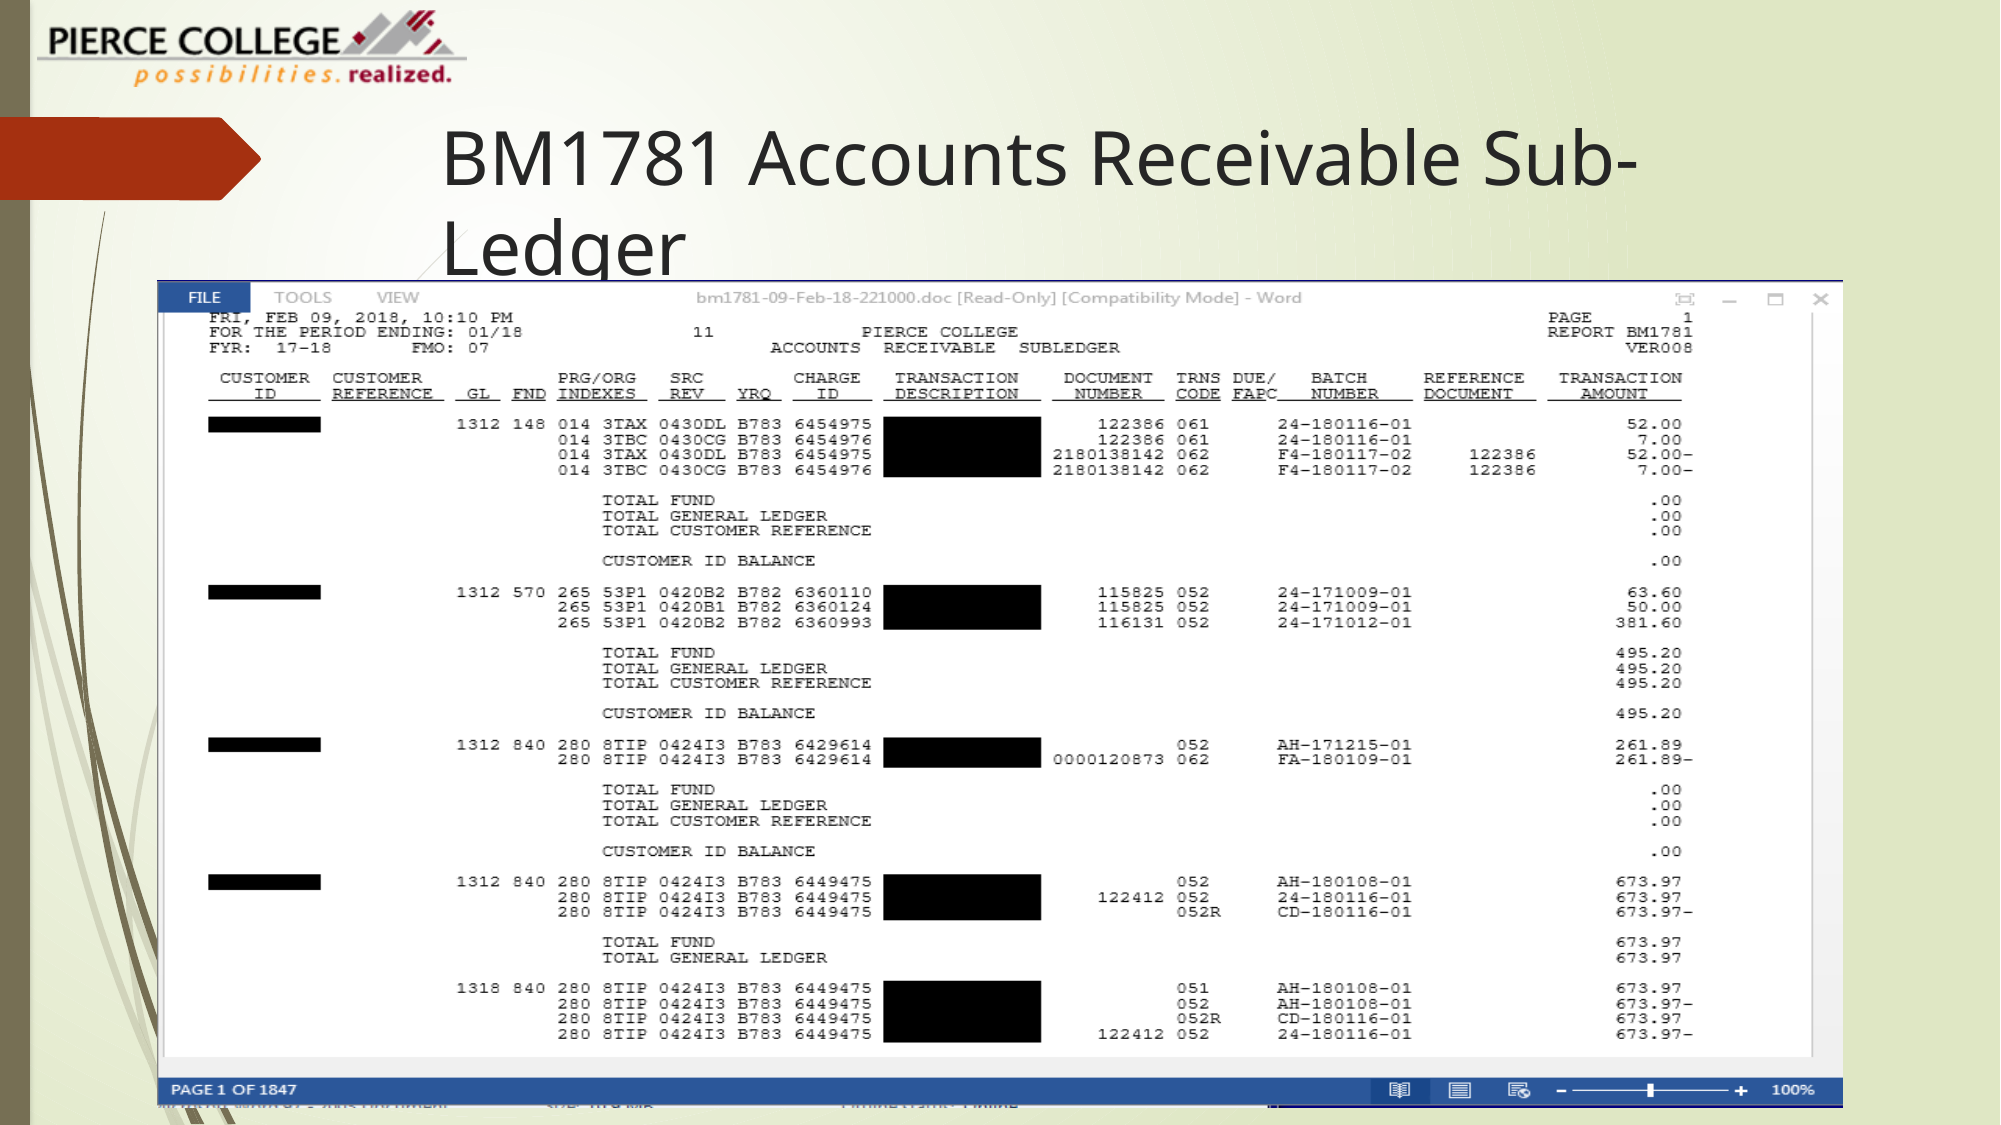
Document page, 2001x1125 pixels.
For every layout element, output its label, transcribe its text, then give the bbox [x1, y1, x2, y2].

picture [156, 280, 1844, 1109]
title BM1781 Accounts Receivable Sub-Ledger [425, 102, 1888, 313]
picture [36, 10, 467, 88]
